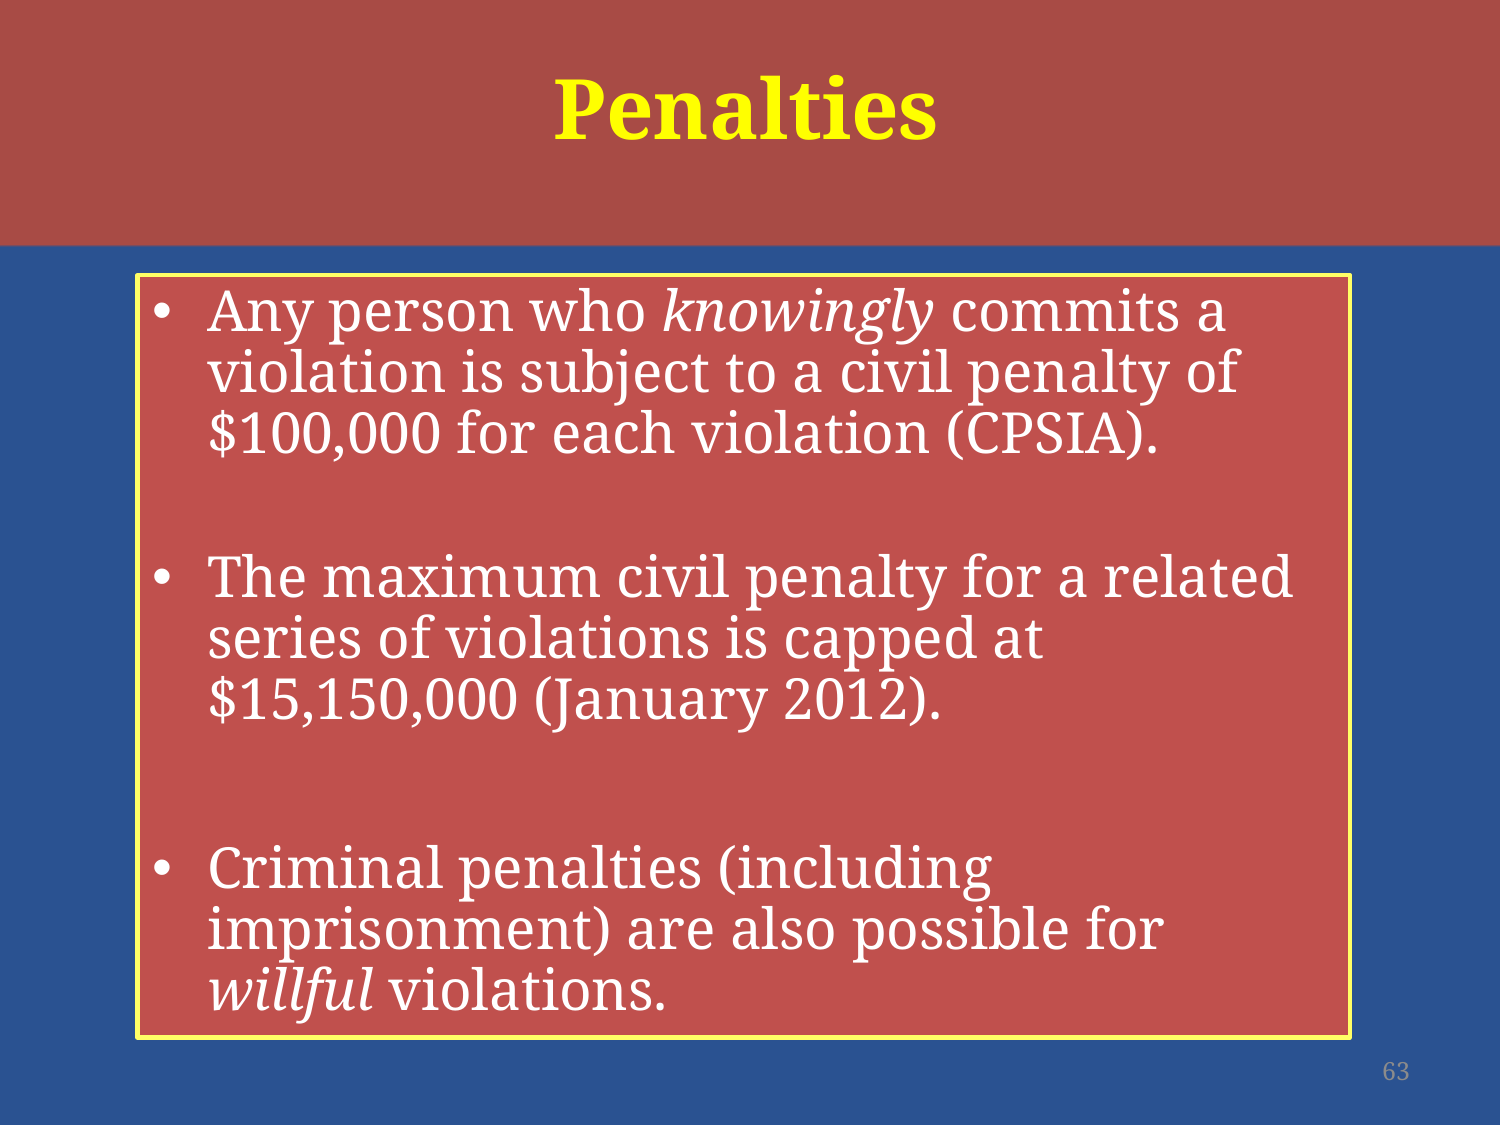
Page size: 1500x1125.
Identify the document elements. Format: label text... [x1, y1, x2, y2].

title Penalties [150, 24, 1300, 188]
list Any person who knowingly commits a violation is subject to a civil penalty of $100,000 for each violation (CPSIA). The maximum civil penalty for a related series of violations is capped at $15,150,000 (January 2012). Criminal penalties (including imprisonment) are also possible for willful violations. [135, 273, 1352, 1040]
slide_number 63 [1074, 1042, 1425, 1103]
picture [0, 0, 1500, 1125]
